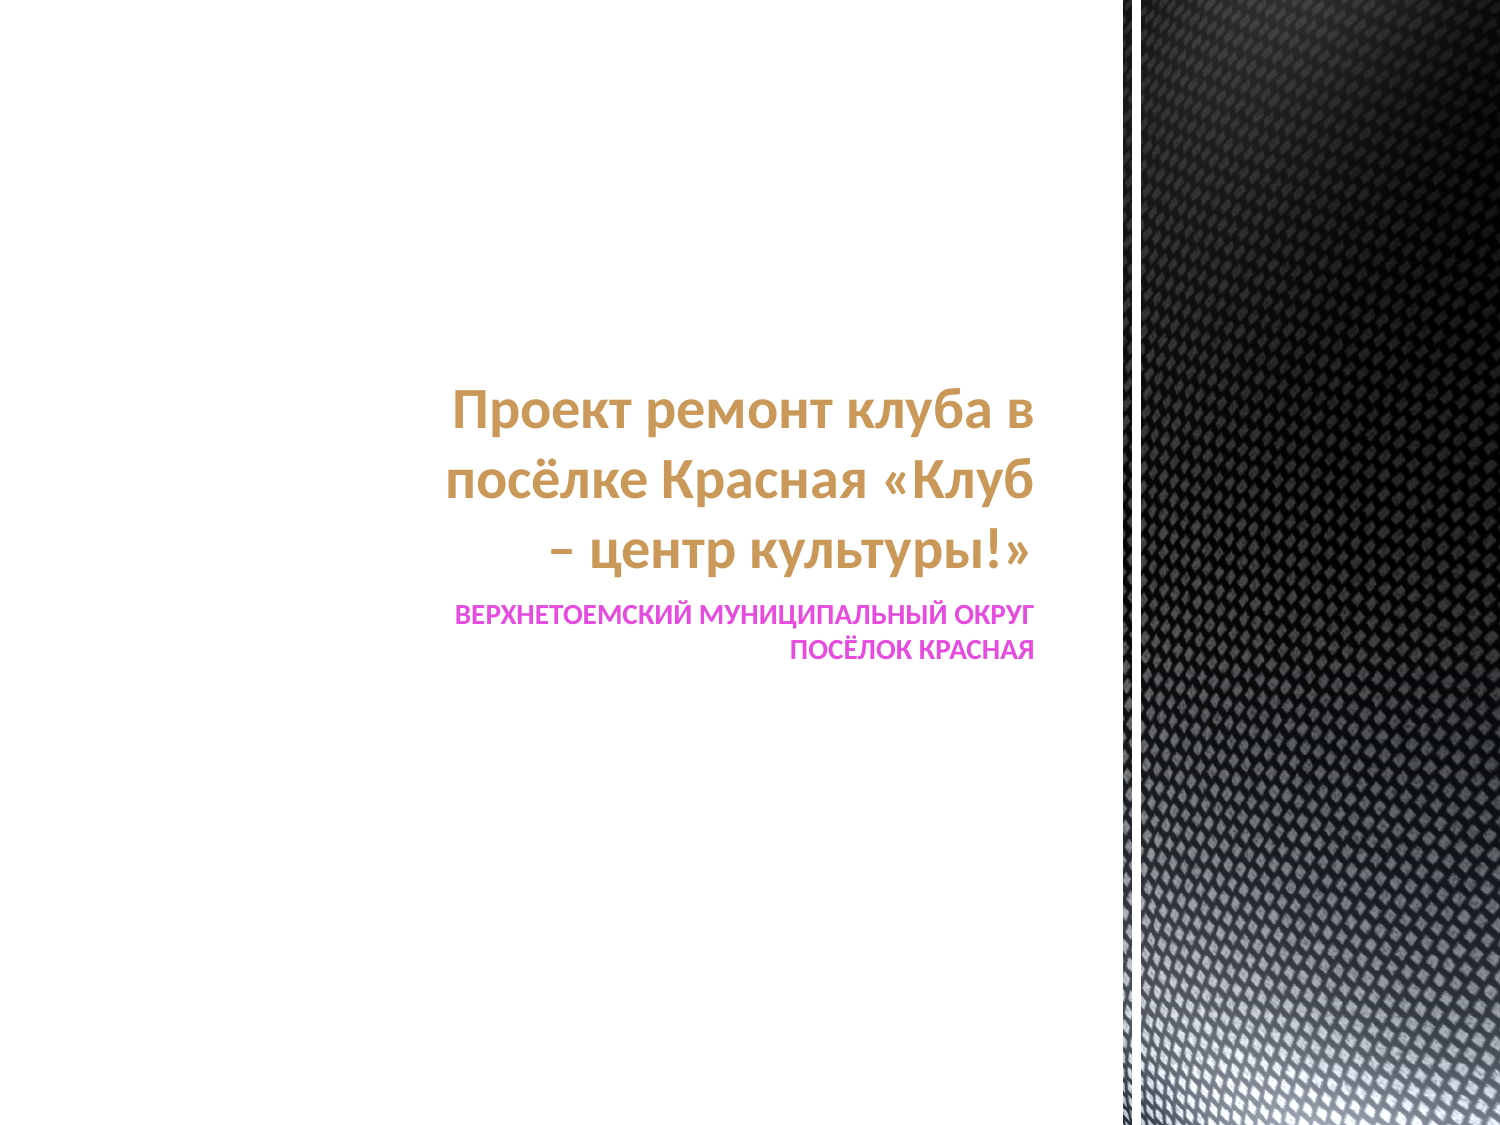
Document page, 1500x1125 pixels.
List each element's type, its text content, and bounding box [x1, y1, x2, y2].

picture [1123, 0, 1500, 1125]
title Проект ремонт клуба в посёлке Красная «Клуб – центр культуры!» [399, 237, 1050, 588]
subtitle Верхнетоемский муниципальный округ посёлок Красная [399, 588, 1050, 938]
